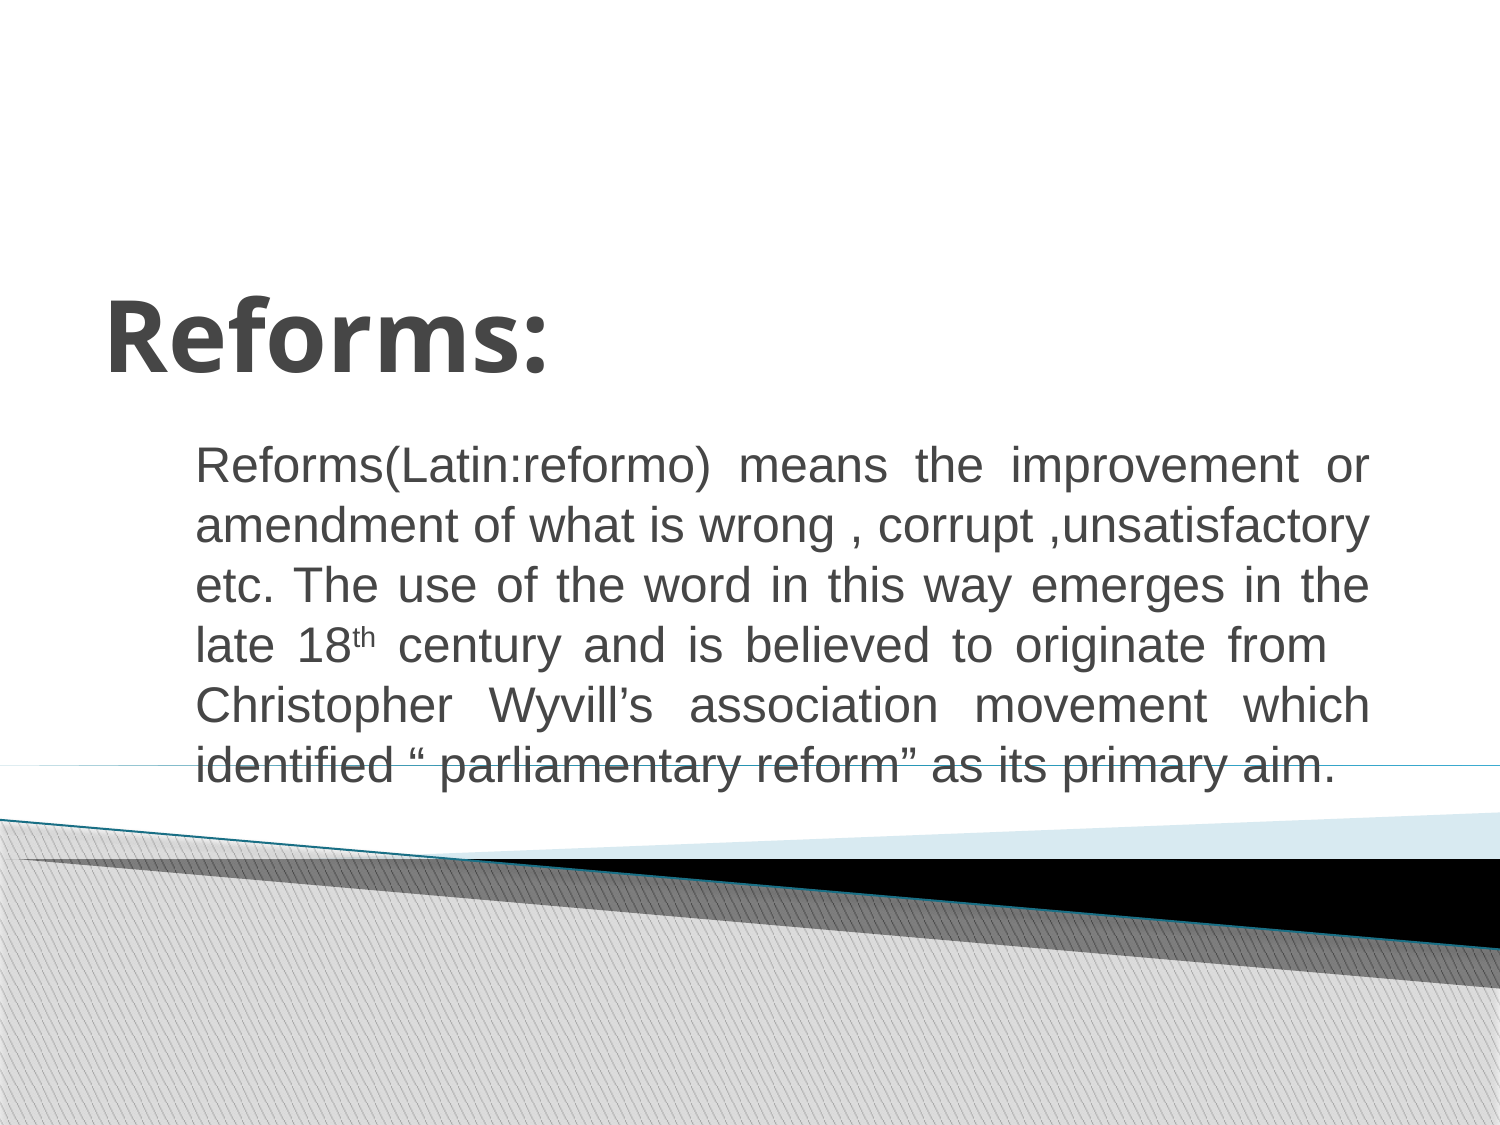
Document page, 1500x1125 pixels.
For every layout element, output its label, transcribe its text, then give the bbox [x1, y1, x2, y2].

subtitle Reforms(Latin:reformo) means the improvement or amendment of what is wrong , corrupt ,unsatisfactory etc. The use of the word in this way emerges in the late 18th century and is believed to originate from Christopher Wyvill’s association movement which identified “ parliamentary reform” as its primary aim. [187, 425, 1389, 870]
picture [5, 859, 1500, 989]
title Reforms: [87, 224, 1376, 400]
